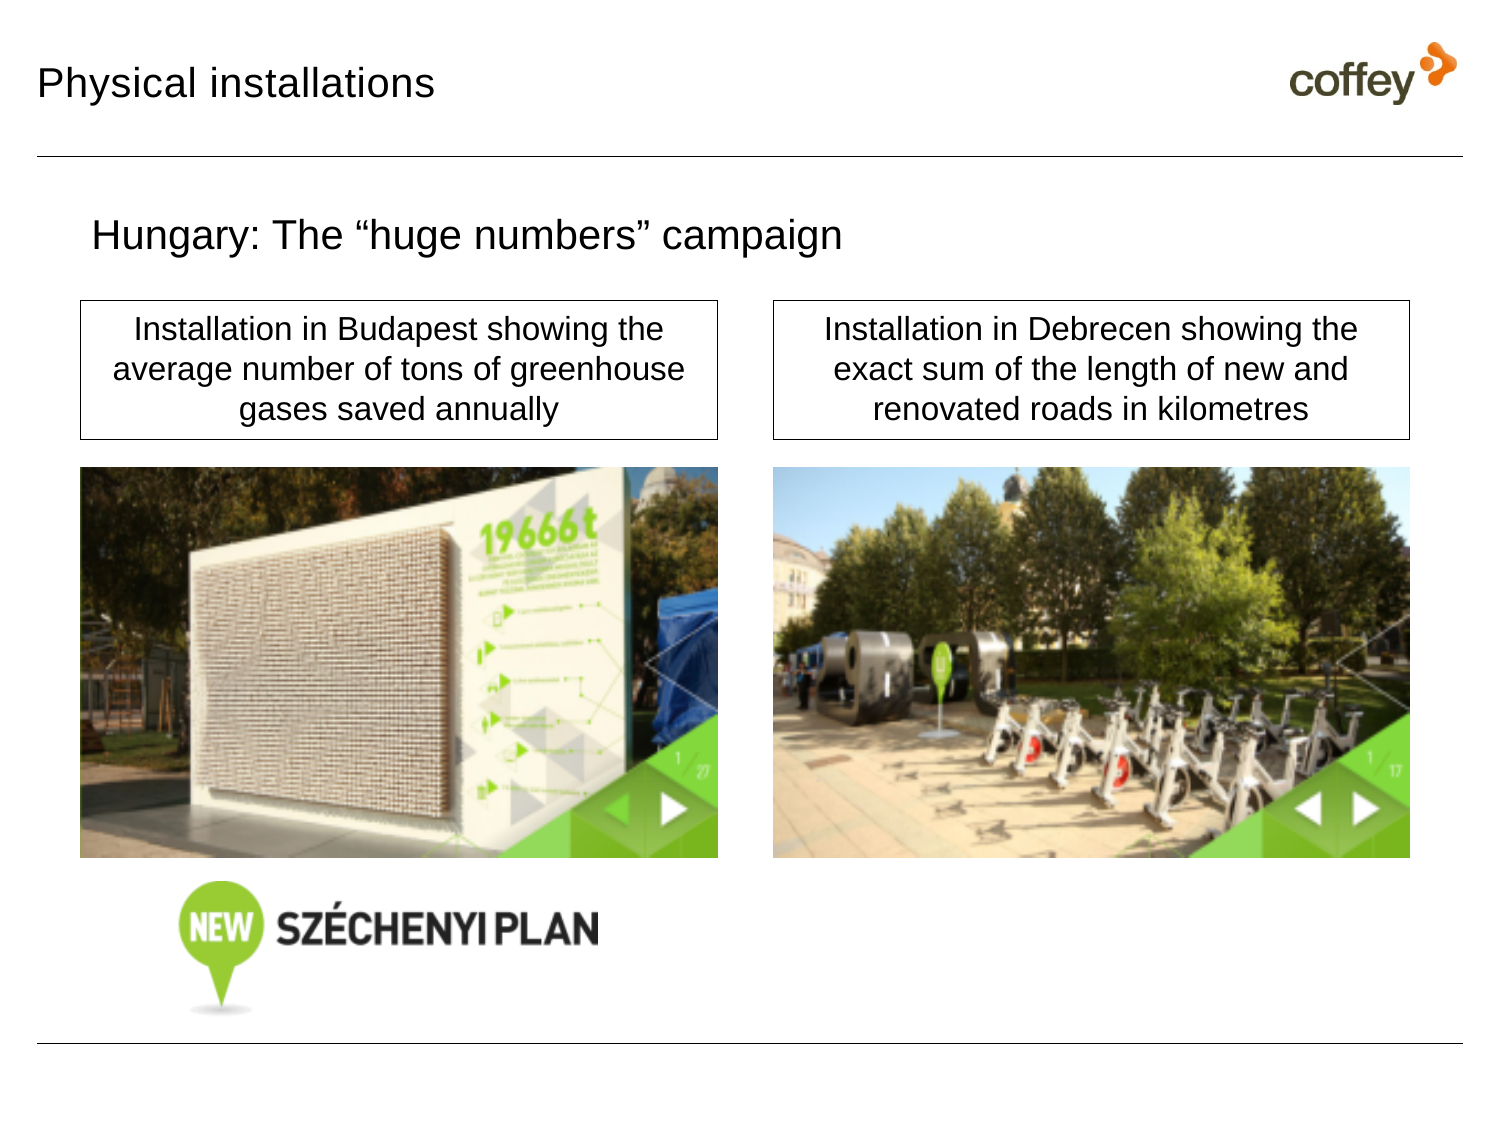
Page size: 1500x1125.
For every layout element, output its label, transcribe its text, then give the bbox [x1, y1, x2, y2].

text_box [76, 290, 1424, 858]
text_box Hungary: The “huge numbers” campaign [76, 200, 963, 266]
picture [170, 881, 598, 1018]
picture [1290, 42, 1457, 105]
title Physical installations [36, 60, 1260, 157]
